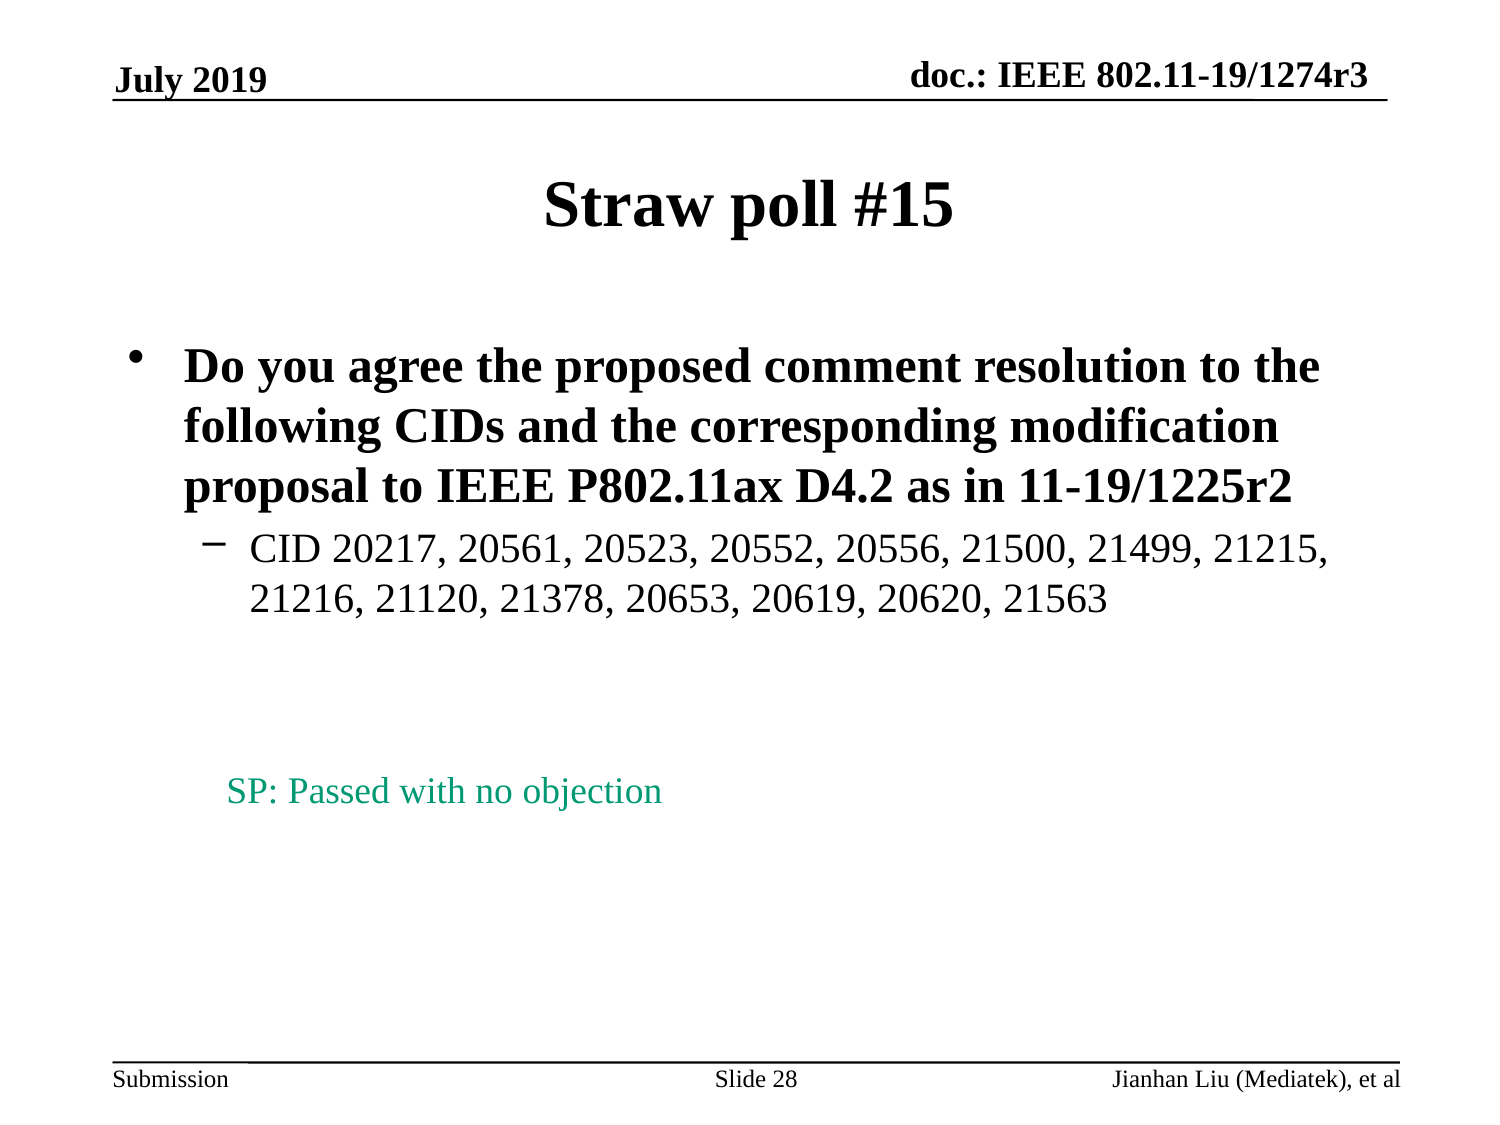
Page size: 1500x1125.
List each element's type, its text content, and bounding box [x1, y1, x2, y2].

slide_number Slide 28 [712, 1061, 800, 1093]
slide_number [114, 54, 274, 101]
footer Jianhan Liu (Mediatek), et al [1107, 1061, 1402, 1093]
title Straw poll #15 [112, 112, 1388, 288]
list Do you agree the proposed comment resolution to the following CIDs and the corresponding modification proposal to IEEE P802.11ax D4.2 as in 11-19/1225r2 CID 20217, 20561, 20523, 20552, 20556, 21500, 21499, 21215, 21216, 21120, 21378, 20653, 20619, 20620, 21563 [112, 324, 1388, 1000]
text_box SP: Passed with no objection [211, 758, 712, 819]
